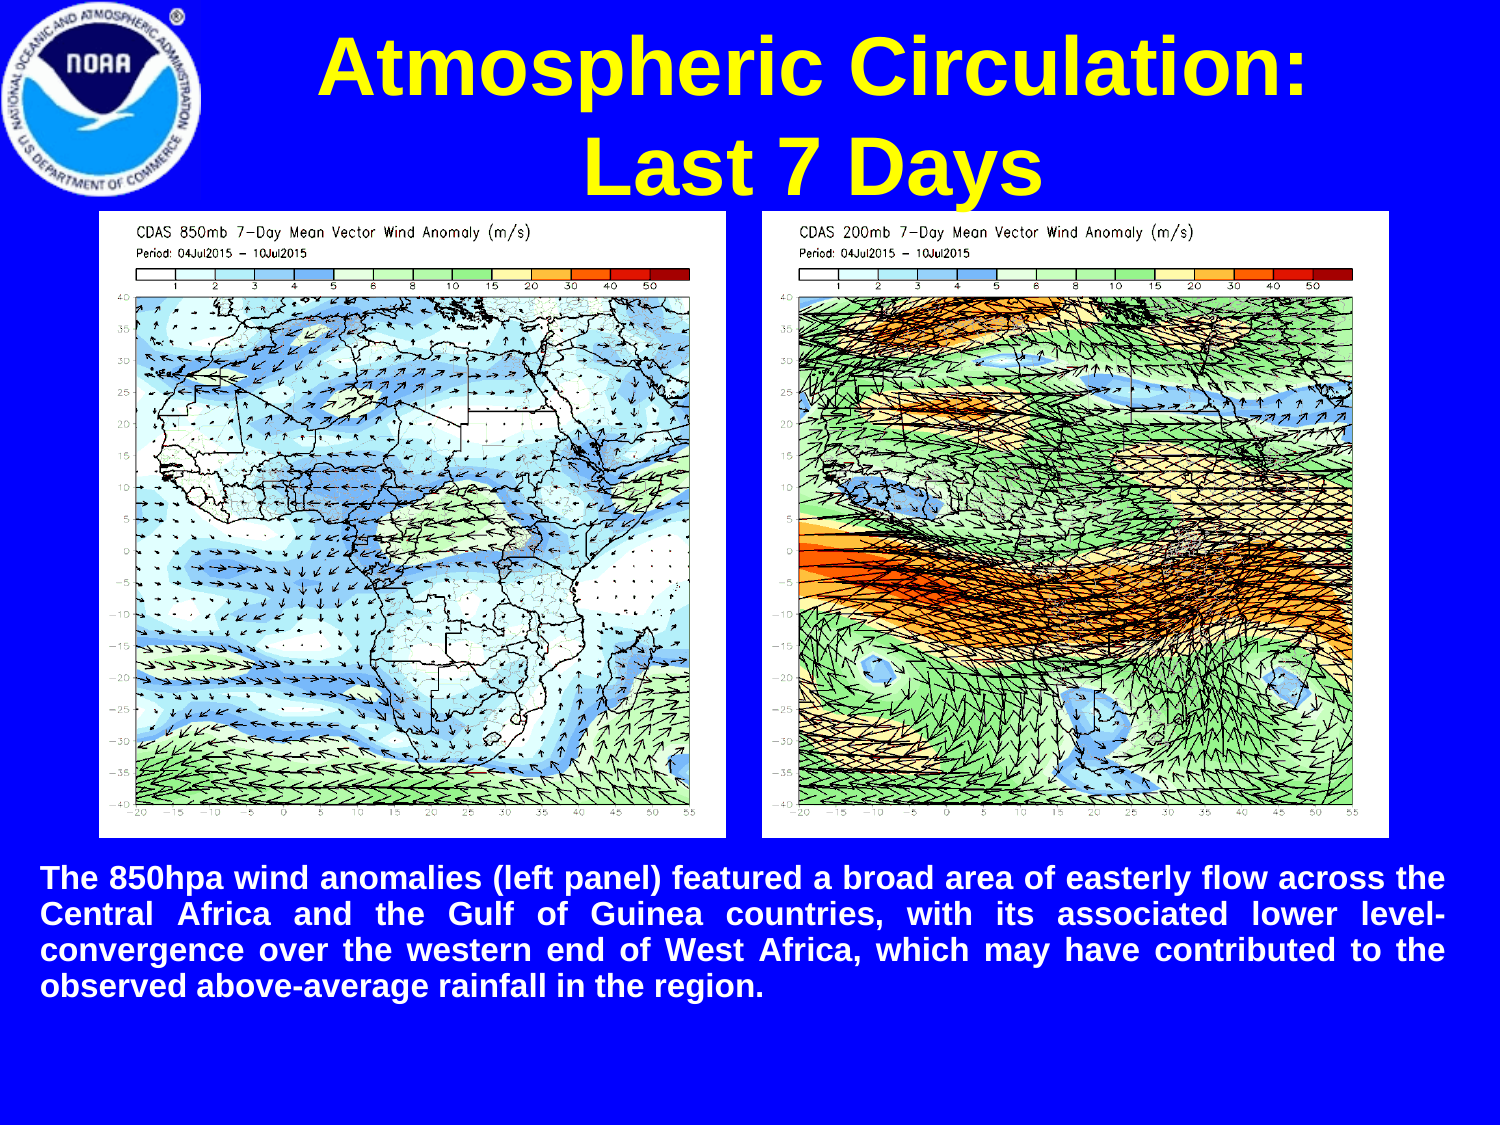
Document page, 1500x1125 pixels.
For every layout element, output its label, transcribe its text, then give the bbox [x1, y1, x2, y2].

picture [762, 211, 1388, 838]
picture [99, 211, 725, 838]
picture [0, 0, 200, 200]
text_box The 850hpa wind anomalies (left panel) featured a broad area of easterly flow across the Central Africa and the Gulf of Guinea countries, with its associated lower level-convergence over the western end of West Africa, which may have contributed to the observed above-average rainfall in the region. [24, 853, 1463, 1012]
title Atmospheric Circulation: Last 7 Days [182, 37, 1446, 188]
